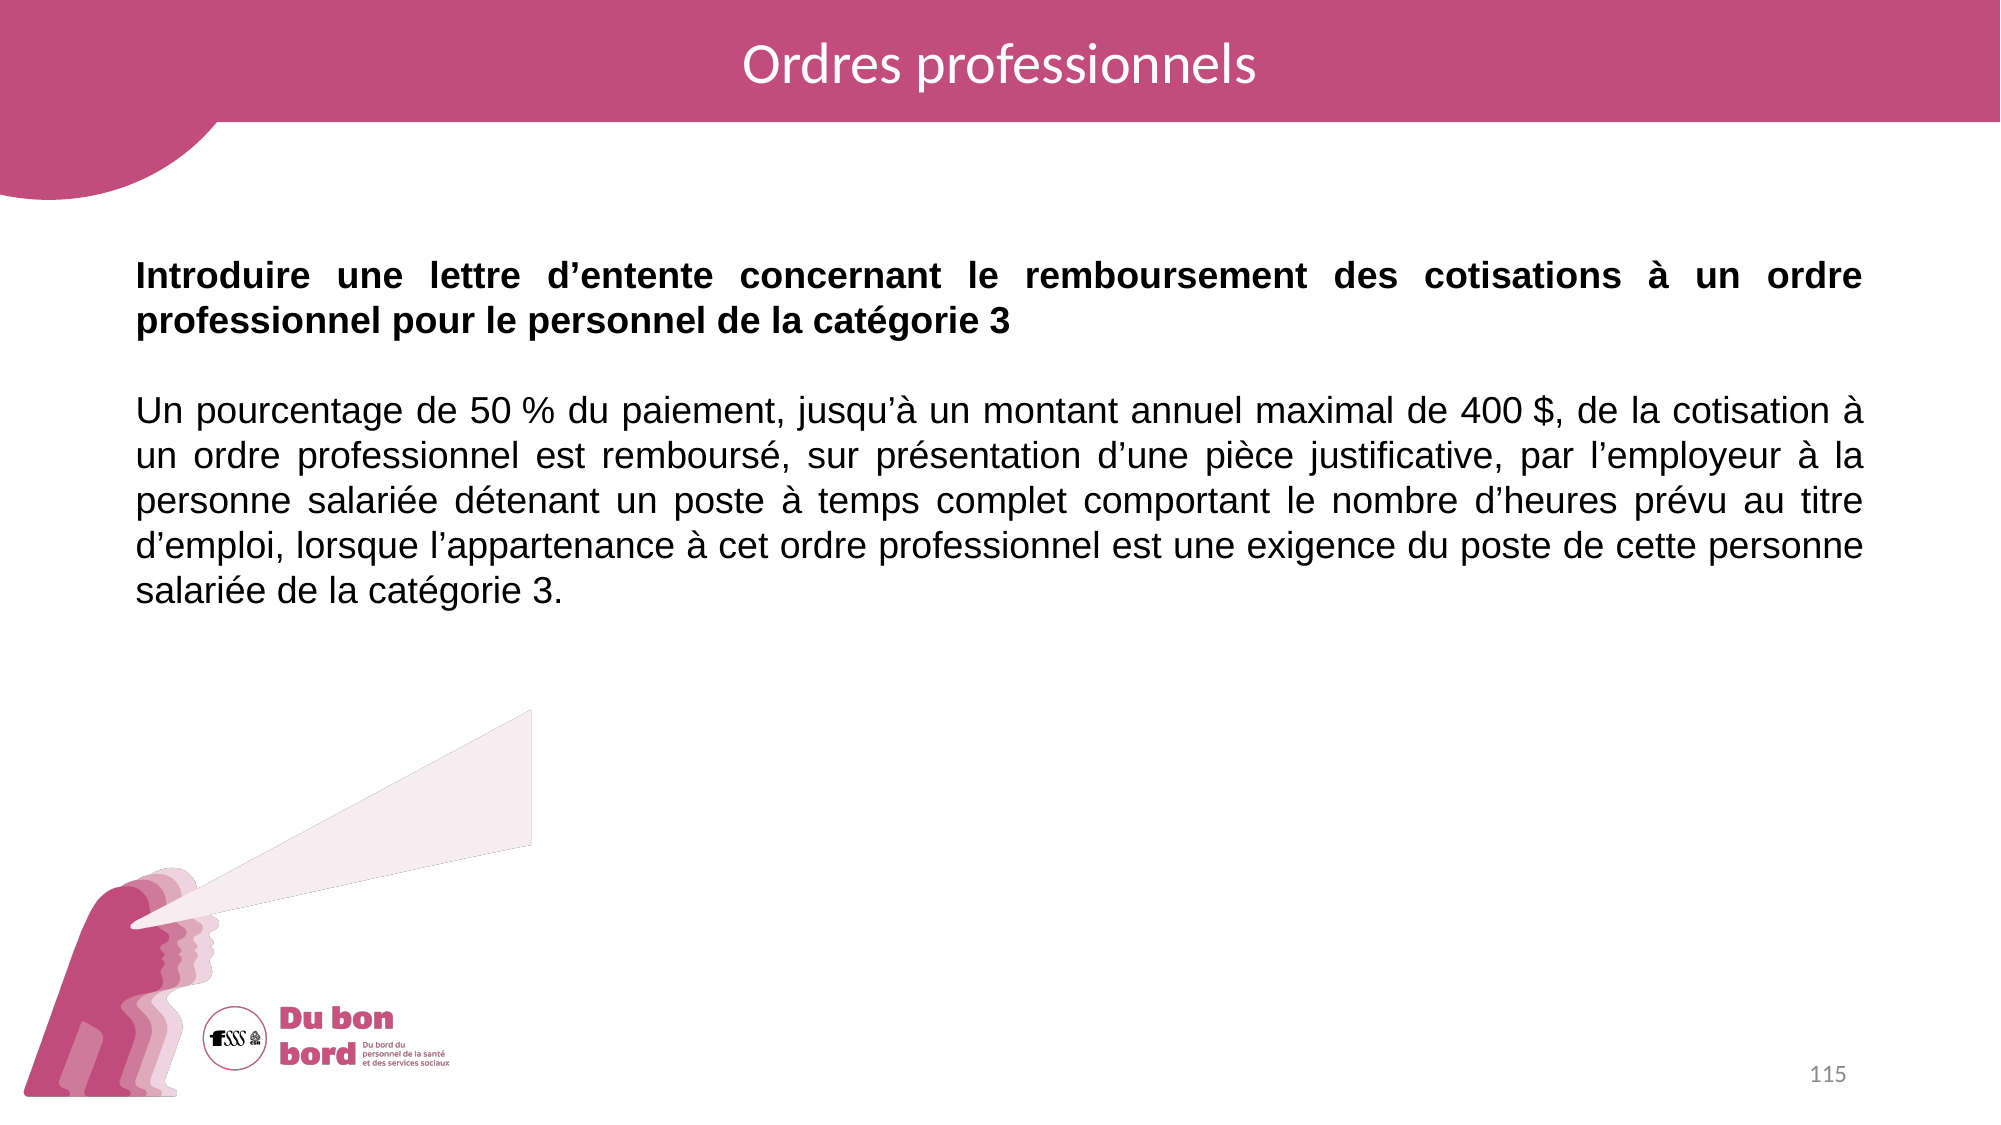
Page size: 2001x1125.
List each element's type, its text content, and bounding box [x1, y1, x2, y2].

text_box [0, 0, 262, 200]
text_box Introduire une lettre d’entente concernant le remboursement des cotisations à un ordre professionnel pour le personnel de la catégorie 3 Un pourcentage de 50 % du paiement, jusqu’à un montant annuel maximal de 400 $, de la cotisation à un ordre professionnel est remboursé, sur présentation d’une pièce justificative, par l’employeur à la personne salariée détenant un poste à temps complet comportant le nombre d’heures prévu au titre d’emploi, lorsque l’appartenance à cet ordre professionnel est une exigence du poste de cette personne salariée de la catégorie 3. [120, 198, 1879, 664]
picture [0, 700, 637, 1106]
slide_number 115 [1412, 1042, 1863, 1103]
text_box Ordres professionnels [217, 0, 2000, 123]
